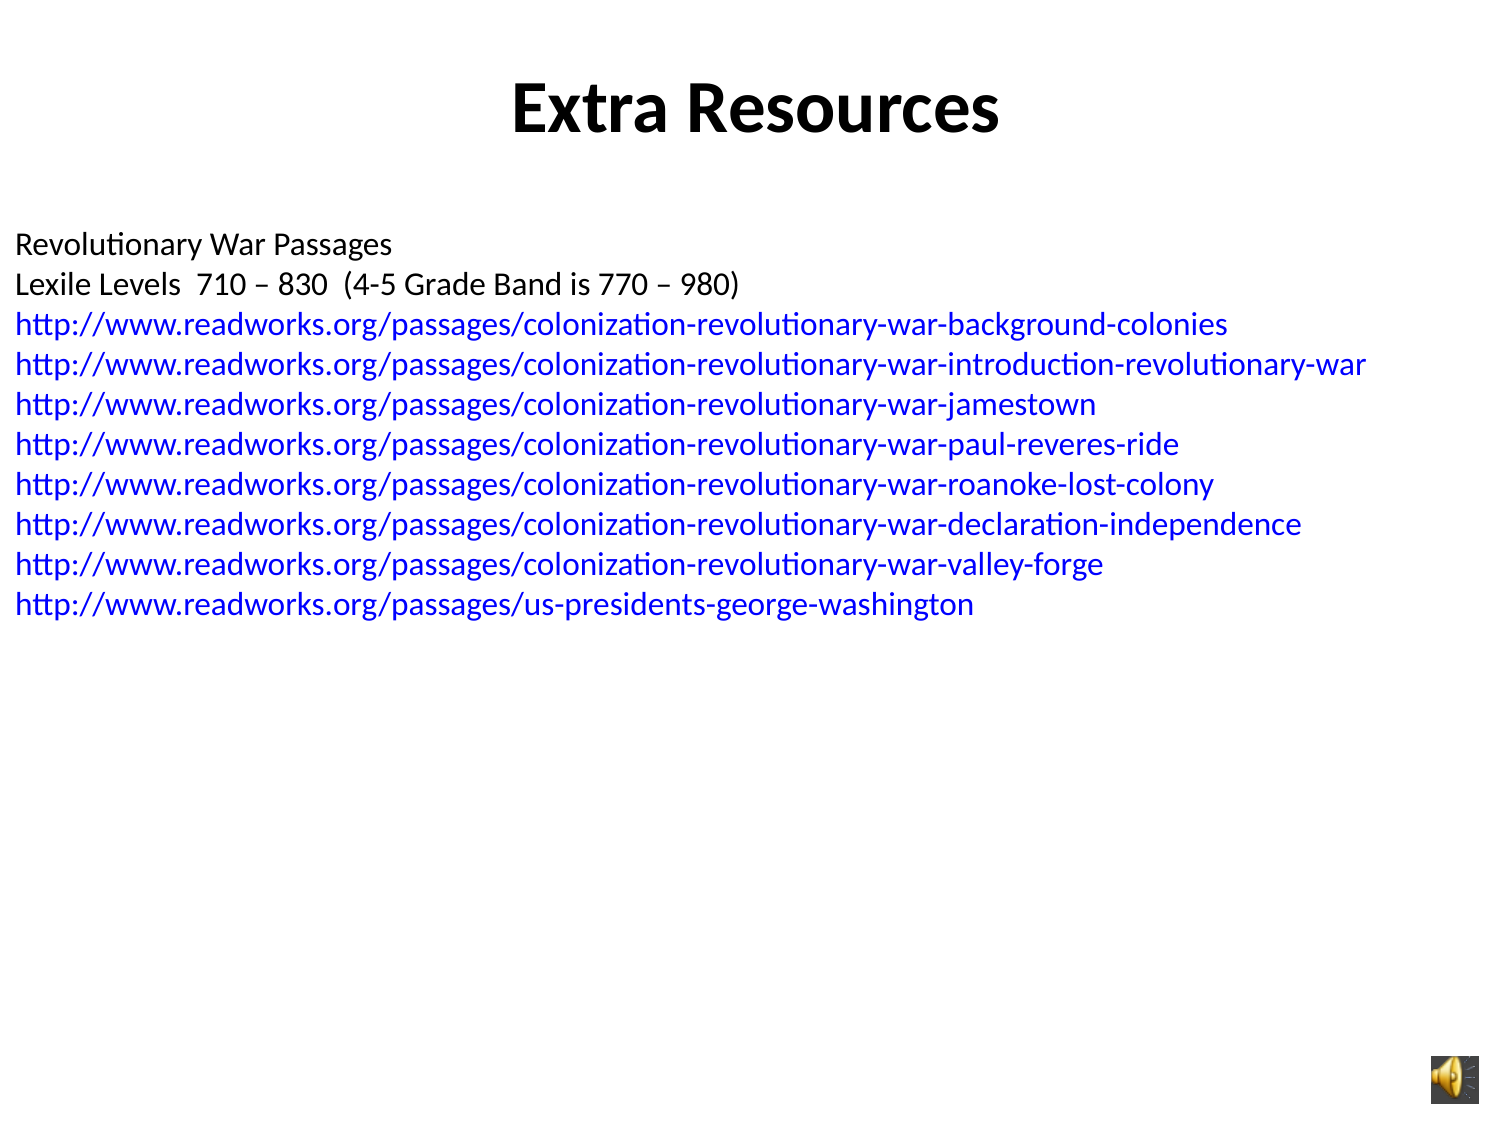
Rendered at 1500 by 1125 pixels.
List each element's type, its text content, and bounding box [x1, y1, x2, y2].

picture [1429, 1054, 1481, 1106]
text_box Revolutionary War Passages Lexile Levels 710 – 830 (4-5 Grade Band is 770 – 980) http://www.readworks.org/passages/colonization-revolutionary-war-background-colonies http://www.readworks.org/passages/colonization-revolutionary-war-introduction-revolutionary-war http://www.readworks.org/passages/colonization-revolutionary-war-jamestown http://www.readworks.org/passages/colonization-revolutionary-war-paul-reveres-ride http://www.readworks.org/passages/colonization-revolutionary-war-roanoke-lost-colony http://www.readworks.org/passages/colonization-revolutionary-war-declaration-independence http://www.readworks.org/passages/colonization-revolutionary-war-valley-forge http://www.readworks.org/passages/us-presidents-george-washington [0, 214, 1500, 629]
text_box Extra Resources [74, 49, 1438, 155]
